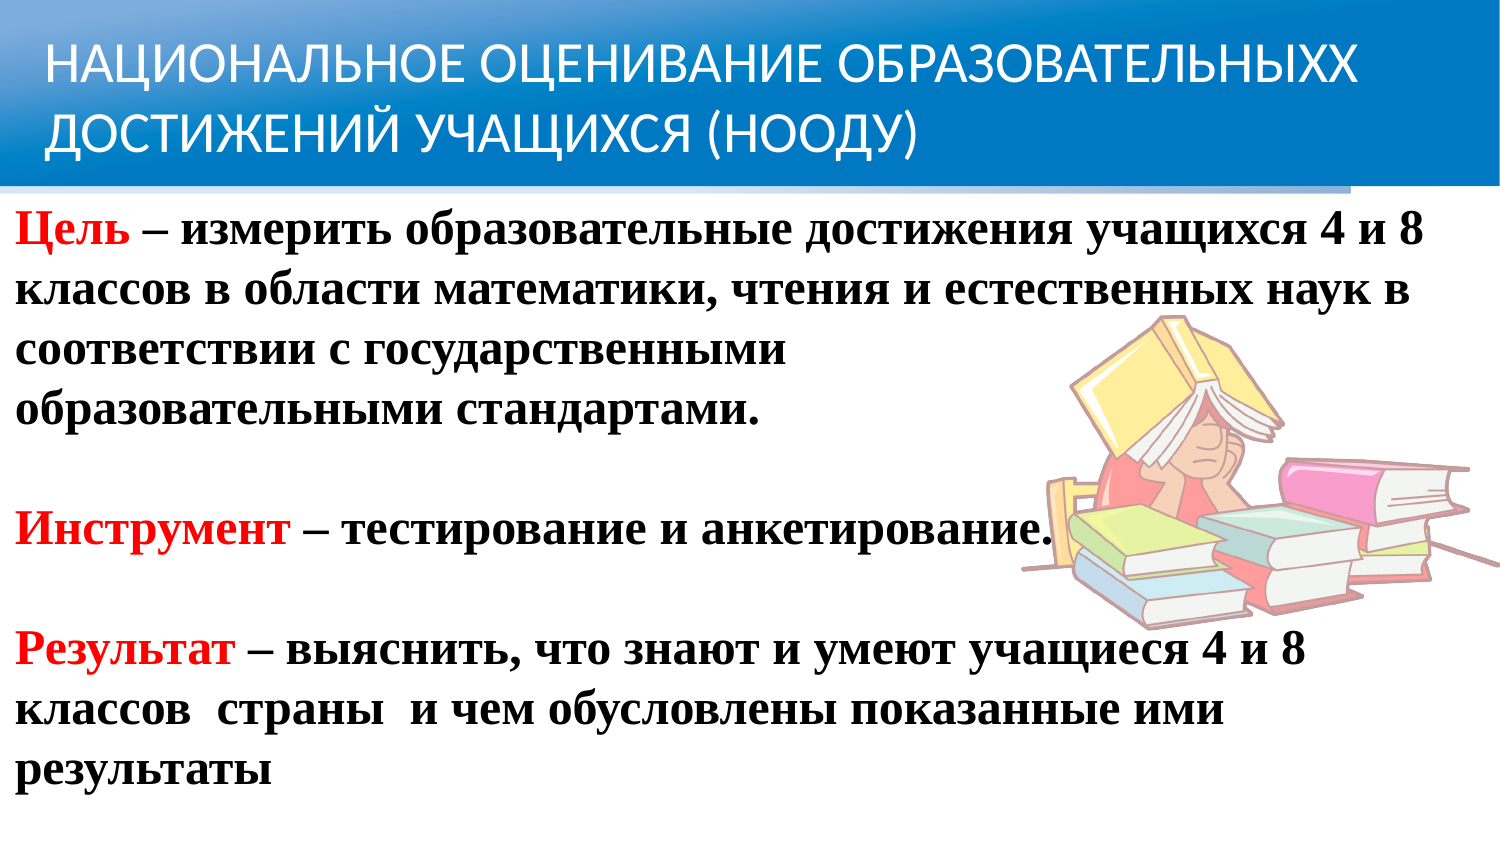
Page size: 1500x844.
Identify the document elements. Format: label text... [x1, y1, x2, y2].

picture [0, 0, 1500, 194]
text_box Цель – измерить образовательные достижения учащихся 4 и 8 классов в области математики, чтения и естественных наук в соответствии с государственными образовательными стандартами. Инструмент – тестирование и анкетирование. Результат – выяснить, что знают и умеют учащиеся 4 и 8 классов страны и чем обусловлены показанные ими результаты [0, 201, 1500, 803]
picture [1021, 315, 1500, 631]
